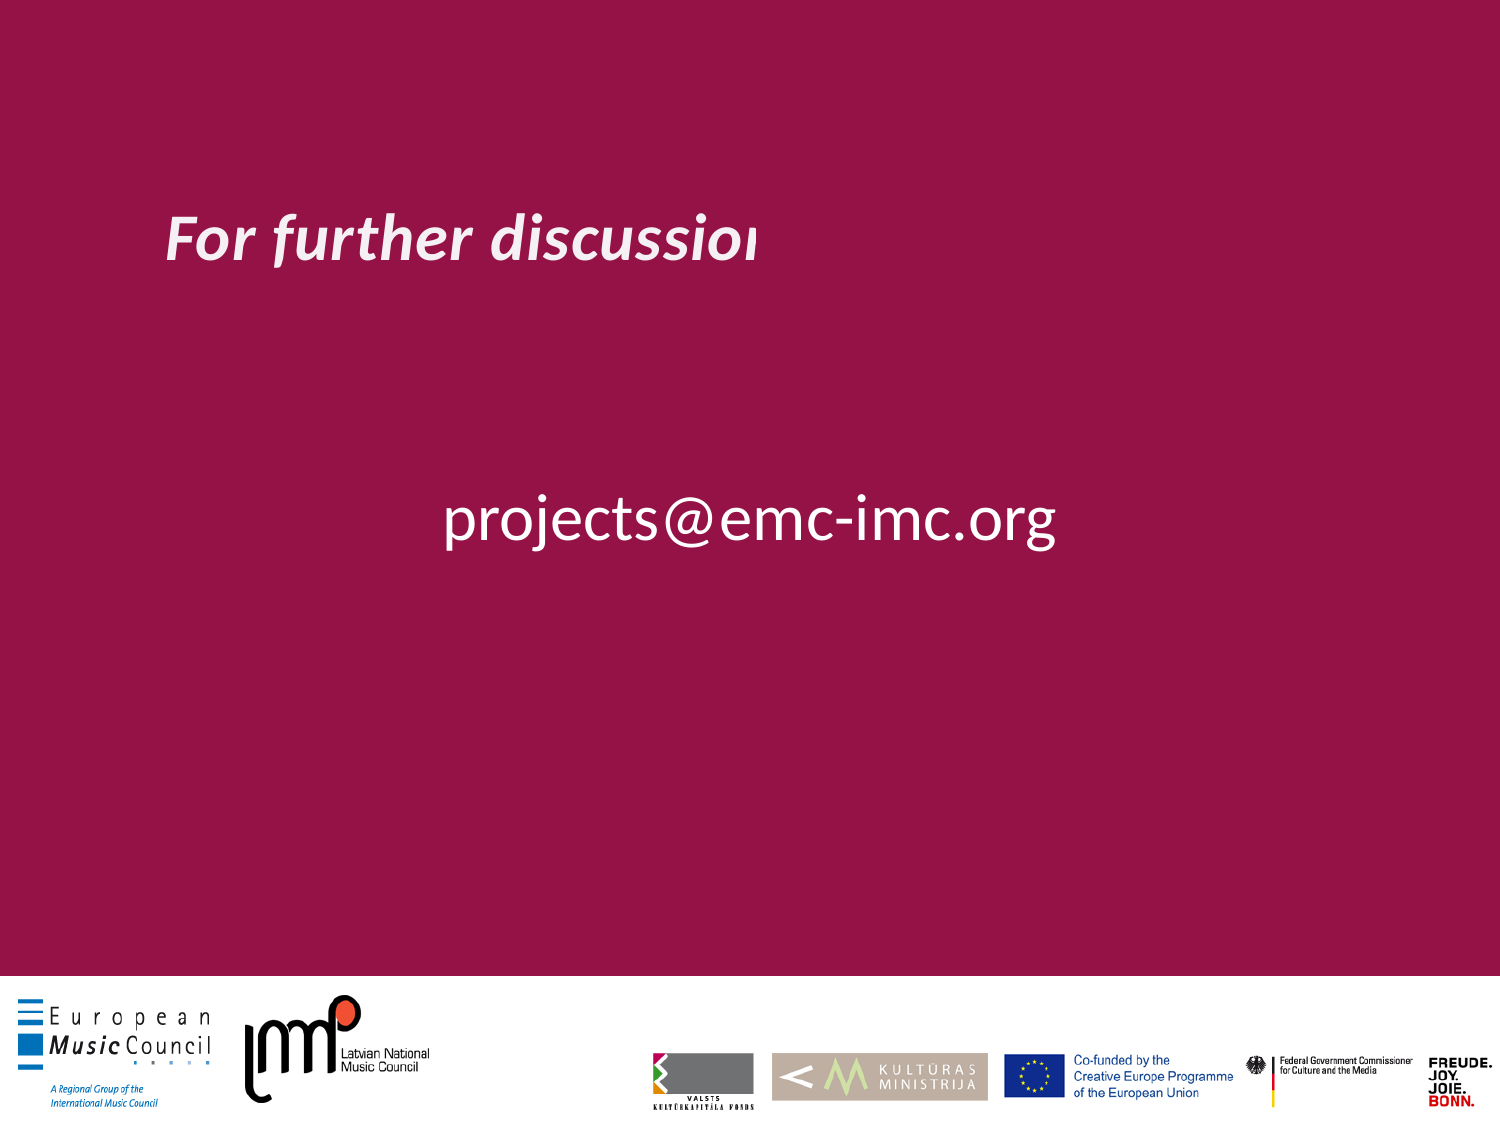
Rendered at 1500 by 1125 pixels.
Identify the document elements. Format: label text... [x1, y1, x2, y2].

list For further discussion projects@emc-imc.org [0, 0, 1500, 976]
picture [0, 976, 1500, 1125]
